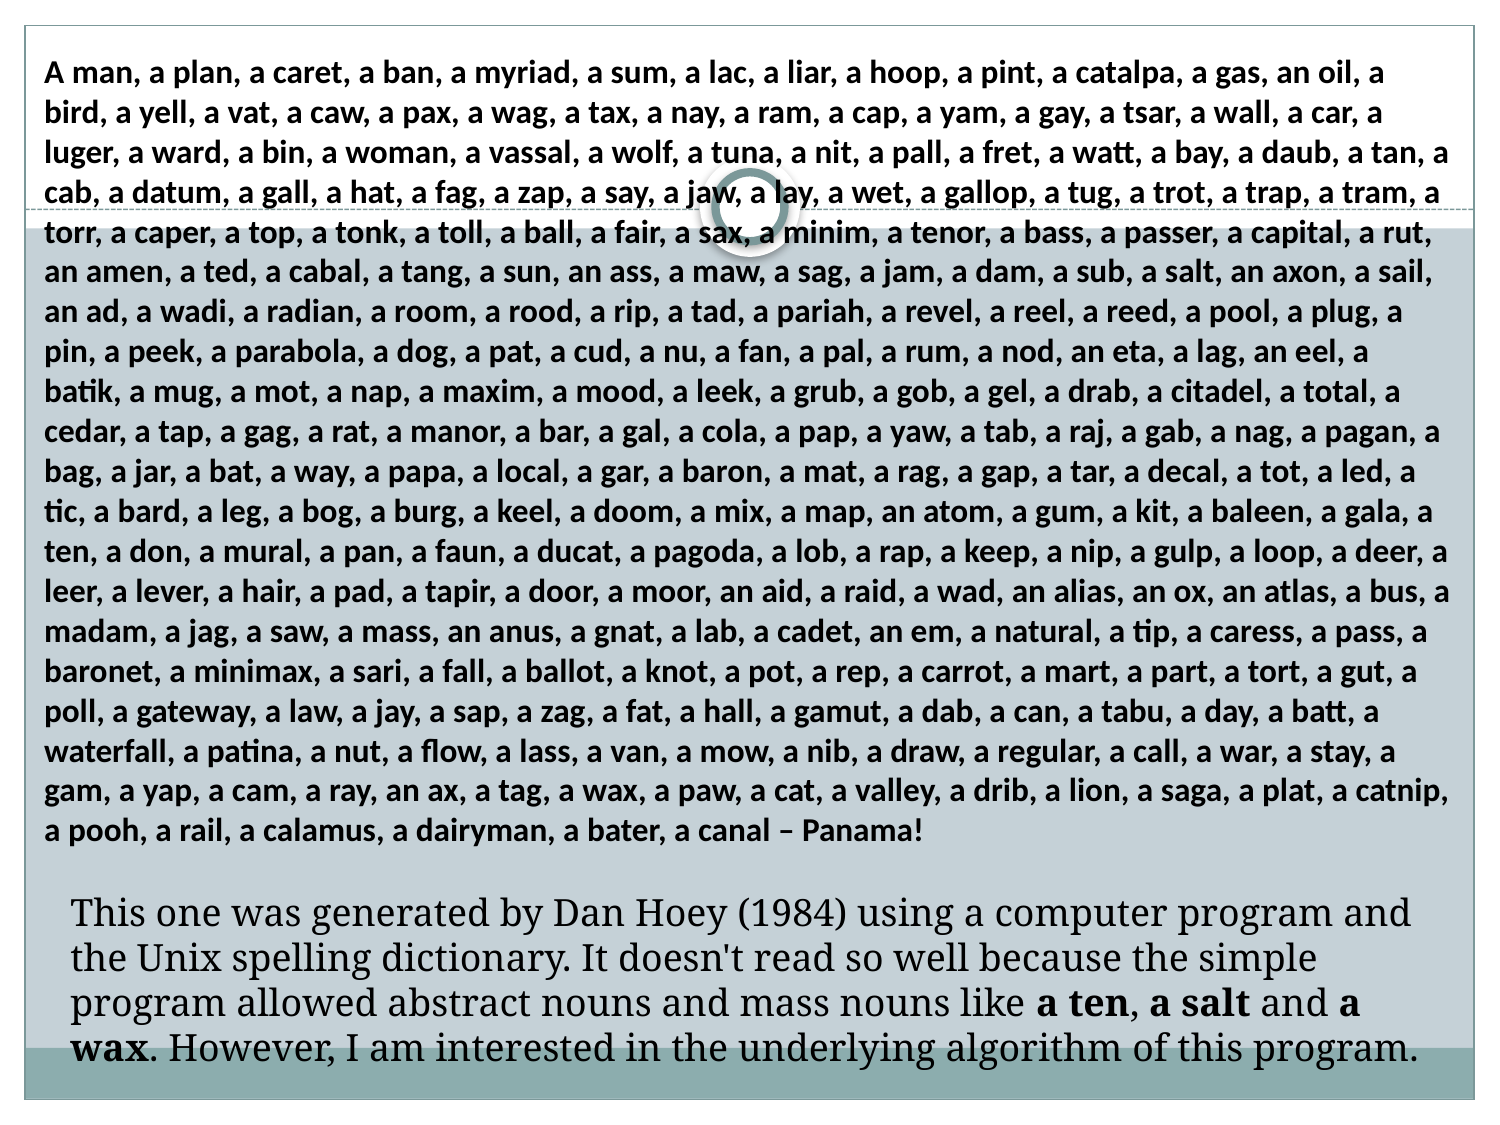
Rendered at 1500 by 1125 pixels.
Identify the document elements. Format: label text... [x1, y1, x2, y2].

list A man, a plan, a caret, a ban, a myriad, a sum, a lac, a liar, a hoop, a pint, a catalpa, a gas, an oil, a bird, a yell, a vat, a caw, a pax, a wag, a tax, a nay, a ram, a cap, a yam, a gay, a tsar, a wall, a car, a luger, a ward, a bin, a woman, a vassal, a wolf, a tuna, a nit, a pall, a fret, a watt, a bay, a daub, a tan, a cab, a datum, a gall, a hat, a fag, a zap, a say, a jaw, a lay, a wet, a gallop, a tug, a trot, a trap, a tram, a torr, a caper, a top, a tonk, a toll, a ball, a fair, a sax, a minim, a tenor, a bass, a passer, a capital, a rut, an amen, a ted, a cabal, a tang, a sun, an ass, a maw, a sag, a jam, a dam, a sub, a salt, an axon, a sail, an ad, a wadi, a radian, a room, a rood, a rip, a tad, a pariah, a revel, a reel, a reed, a pool, a plug, a pin, a peek, a parabola, a dog, a pat, a cud, a nu, a fan, a pal, a rum, a nod, an eta, a lag, an eel, a batik, a mug, a mot, a nap, a maxim, a mood, a leek, a grub, a gob, a gel, a drab, a citadel, a total, a cedar, a tap, a gag, a rat, a manor, a bar, a gal, a cola, a pap, a yaw, a tab, a raj, a gab, a nag, a pagan, a bag, a jar, a bat, a way, a papa, a local, a gar, a baron, a mat, a rag, a gap, a tar, a decal, a tot, a led, a tic, a bard, a leg, a bog, a burg, a keel, a doom, a mix, a map, an atom, a gum, a kit, a baleen, a gala, a ten, a don, a mural, a pan, a faun, a ducat, a pagoda, a lob, a rap, a keep, a nip, a gulp, a loop, a deer, a leer, a lever, a hair, a pad, a tapir, a door, a moor, an aid, a raid, a wad, an alias, an ox, an atlas, a bus, a madam, a jag, a saw, a mass, an anus, a gnat, a lab, a cadet, an em, a natural, a tip, a caress, a pass, a baronet, a minimax, a sari, a fall, a ballot, a knot, a pot, a rep, a carrot, a mart, a part, a tort, a gut, a poll, a gateway, a law, a jay, a sap, a zag, a fat, a hall, a gamut, a dab, a can, a tabu, a day, a batt, a waterfall, a patina, a nut, a flow, a lass, a van, a mow, a nib, a draw, a regular, a call, a war, a stay, a gam, a yap, a cam, a ray, an ax, a tag, a wax, a paw, a cat, a valley, a drib, a lion, a saga, a plat, a catnip, a pooh, a rail, a calamus, a dairyman, a bater, a canal – Panama! [29, 42, 1471, 910]
text_box This one was generated by Dan Hoey (1984) using a computer program and the Unix spelling dictionary. It doesn't read so well because the simple program allowed abstract nouns and mass nouns like a ten, a salt and a wax. However, I am interested in the underlying algorithm of this program. [55, 881, 1438, 1077]
